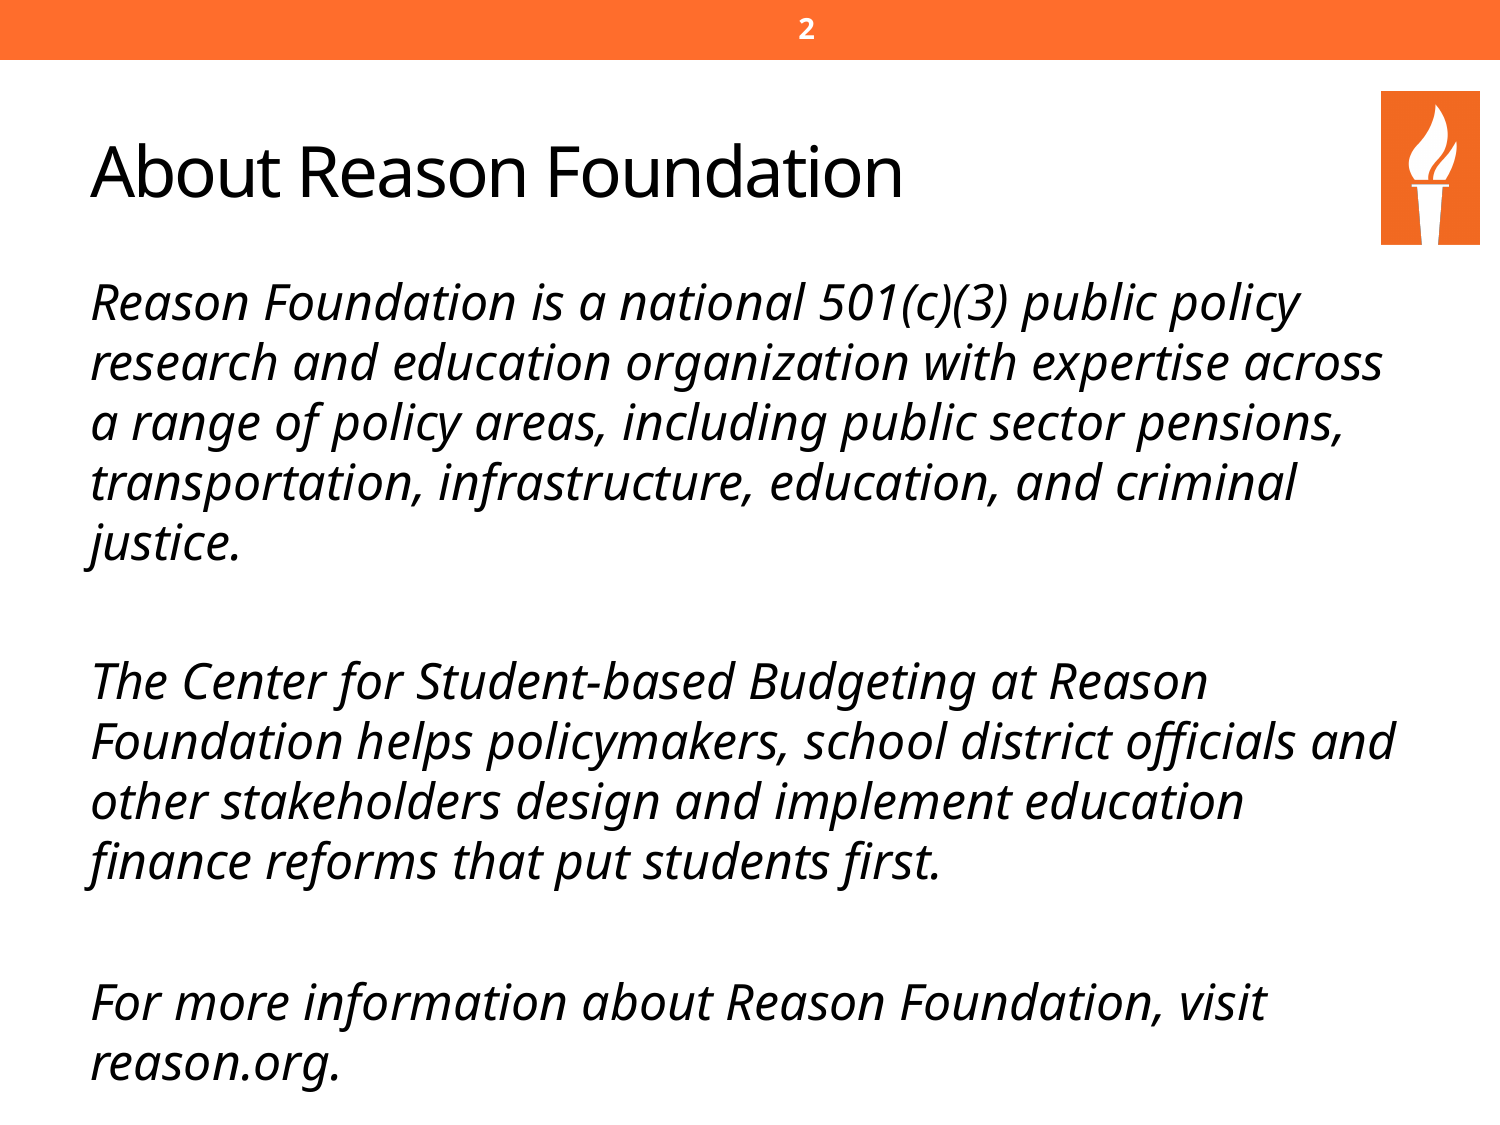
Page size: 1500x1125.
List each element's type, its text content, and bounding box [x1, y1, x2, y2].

list Reason Foundation is a national 501(c)(3) public policy research and education organization with expertise across a range of policy areas, including public sector pensions, transportation, infrastructure, education, and criminal justice. The Center for Student-based Budgeting at Reason Foundation helps policymakers, school district officials and other stakeholders design and implement education finance reforms that put students first. For more information about Reason Foundation, visit reason.org. [75, 262, 1425, 1064]
title About Reason Foundation [75, 87, 1366, 250]
slide_number 1 [783, 0, 890, 60]
picture [1381, 91, 1480, 245]
